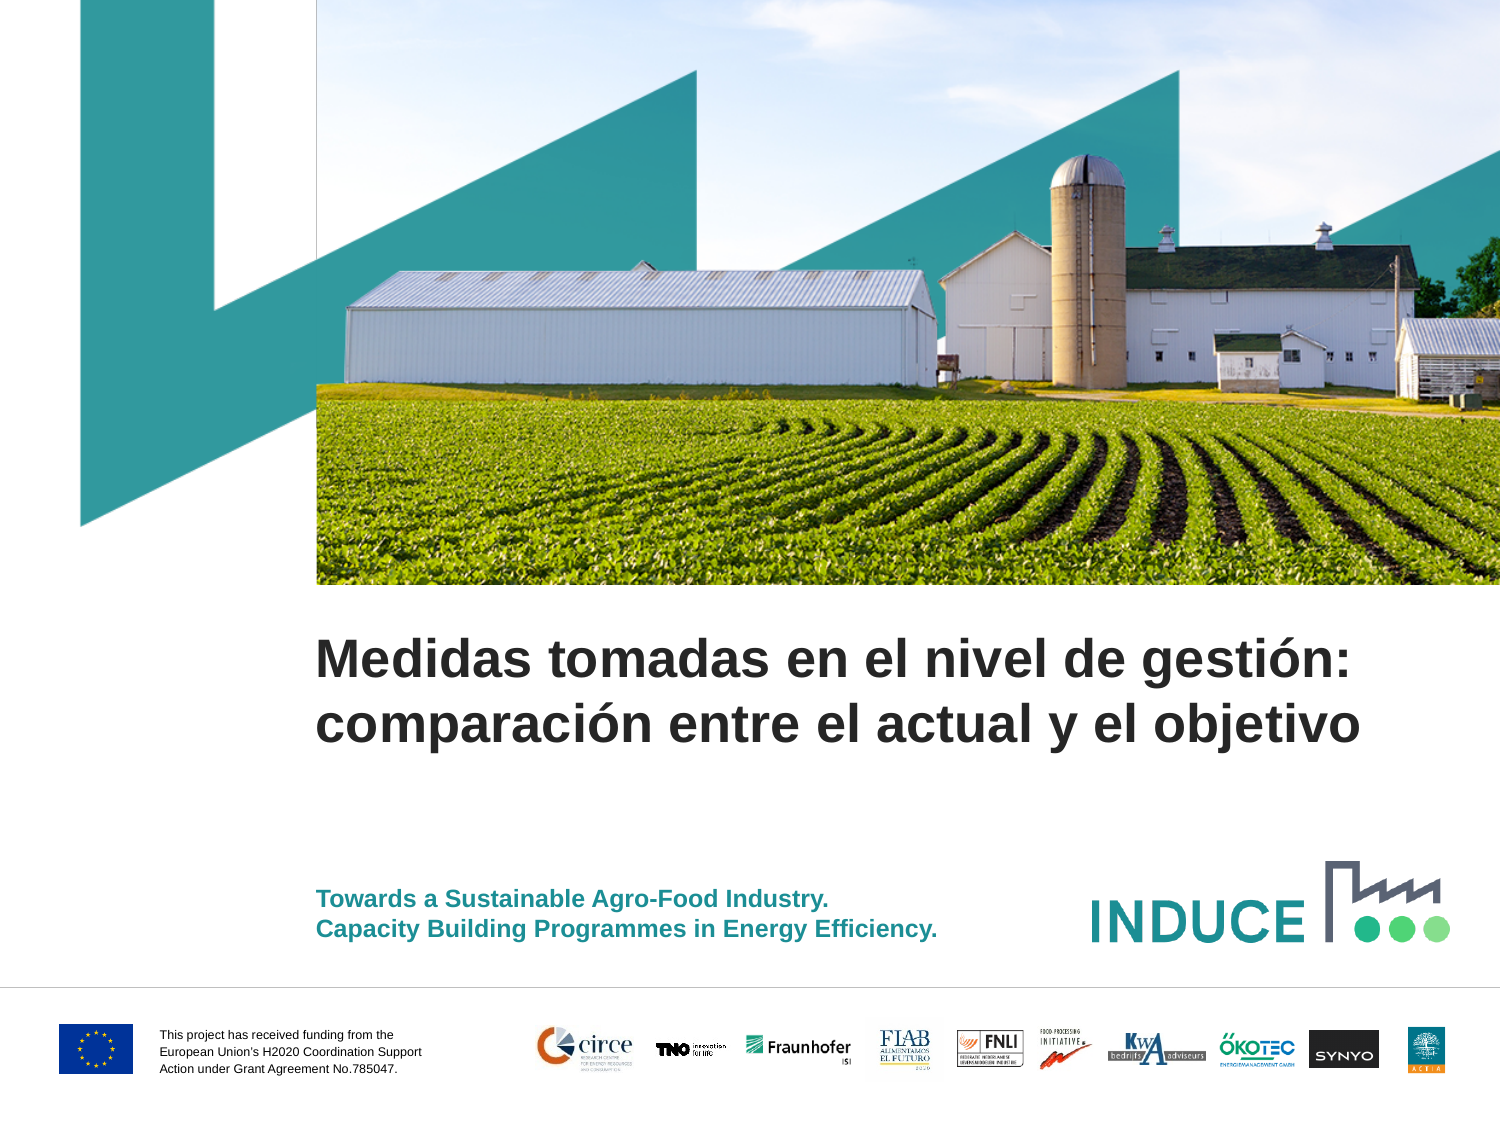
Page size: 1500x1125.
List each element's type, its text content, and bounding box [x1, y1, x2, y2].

text_box Medidas tomadas en el nivel de gestión: comparación entre el actual y el objetivo [301, 616, 1379, 762]
picture [1107, 1033, 1206, 1066]
picture [59, 1024, 134, 1074]
picture [745, 1034, 852, 1065]
picture [11, 0, 1500, 585]
text_box This project has received funding from the European Union’s H2020 Coordination Support Action under Grant Agreement No.785047. [144, 1017, 458, 1080]
text_box Towards a Sustainable Agro-Food Industry. Capacity Building Programmes in Energy Efficiency. [301, 874, 1010, 950]
picture [957, 1030, 1024, 1068]
picture [647, 1037, 731, 1062]
picture [1308, 1030, 1379, 1069]
picture [1037, 1026, 1094, 1073]
picture [1392, 1016, 1459, 1083]
picture [865, 1017, 944, 1082]
picture [534, 1025, 634, 1074]
picture [1088, 857, 1454, 946]
picture [1219, 1032, 1295, 1067]
